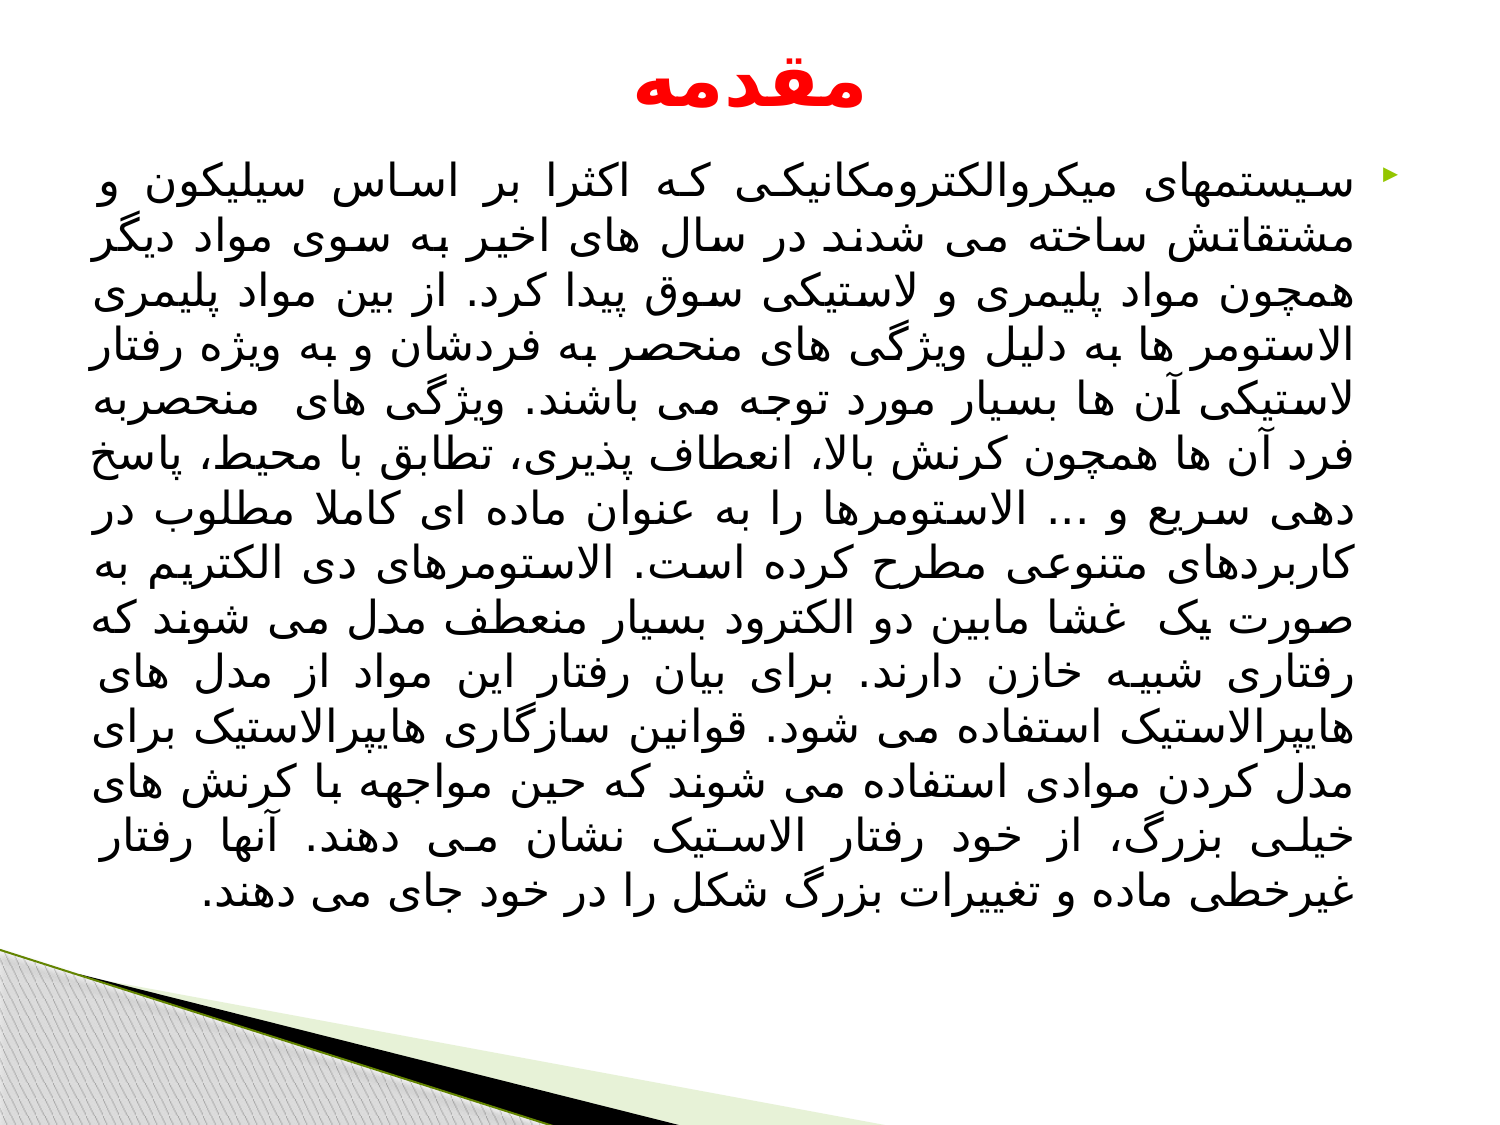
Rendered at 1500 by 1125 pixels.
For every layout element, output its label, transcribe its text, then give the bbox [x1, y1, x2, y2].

list سیستم­های میکروالکترومکانیکی که اکثرا بر اساس سیلیکون و مشتقاتش ساخته می شدند در سال های اخیر به سوی مواد دیگر همچون مواد پلیمری و لاستیکی سوق پیدا کرد. از بین مواد پلیمری الاستومر ها به دلیل ویژگی های منحصر به فردشان و به ویژه رفتار لاستیکی آن ها بسیار مورد توجه می باشند. ویژگی های منحصربه فرد آن ها همچون کرنش بالا، انعطاف پذیری، تطابق با محیط، پاسخ دهی سریع و ... الاستومرها را به عنوان ماده ای کاملا مطلوب در کاربردهای متنوعی مطرح کرده است. الاستومرهای دی الکتریم به صورت یک غشا مابین دو الکترود بسیار منعطف مدل می شوند که رفتاری شبیه خازن دارند. برای بیان رفتار این مواد از مدل های هایپرالاستیک استفاده می شود. قوانین سازگاری هایپرالاستیک برای مدل کردن موادی استفاده می شوند که حین مواجهه با کرنش های خیلی بزرگ، از خود رفتار الاستیک نشان می دهند. آنها رفتار غیرخطی ماده و تغییرات بزرگ شکل را در خود جای می دهند. [75, 150, 1425, 986]
title مقدمه [75, 2, 1425, 150]
